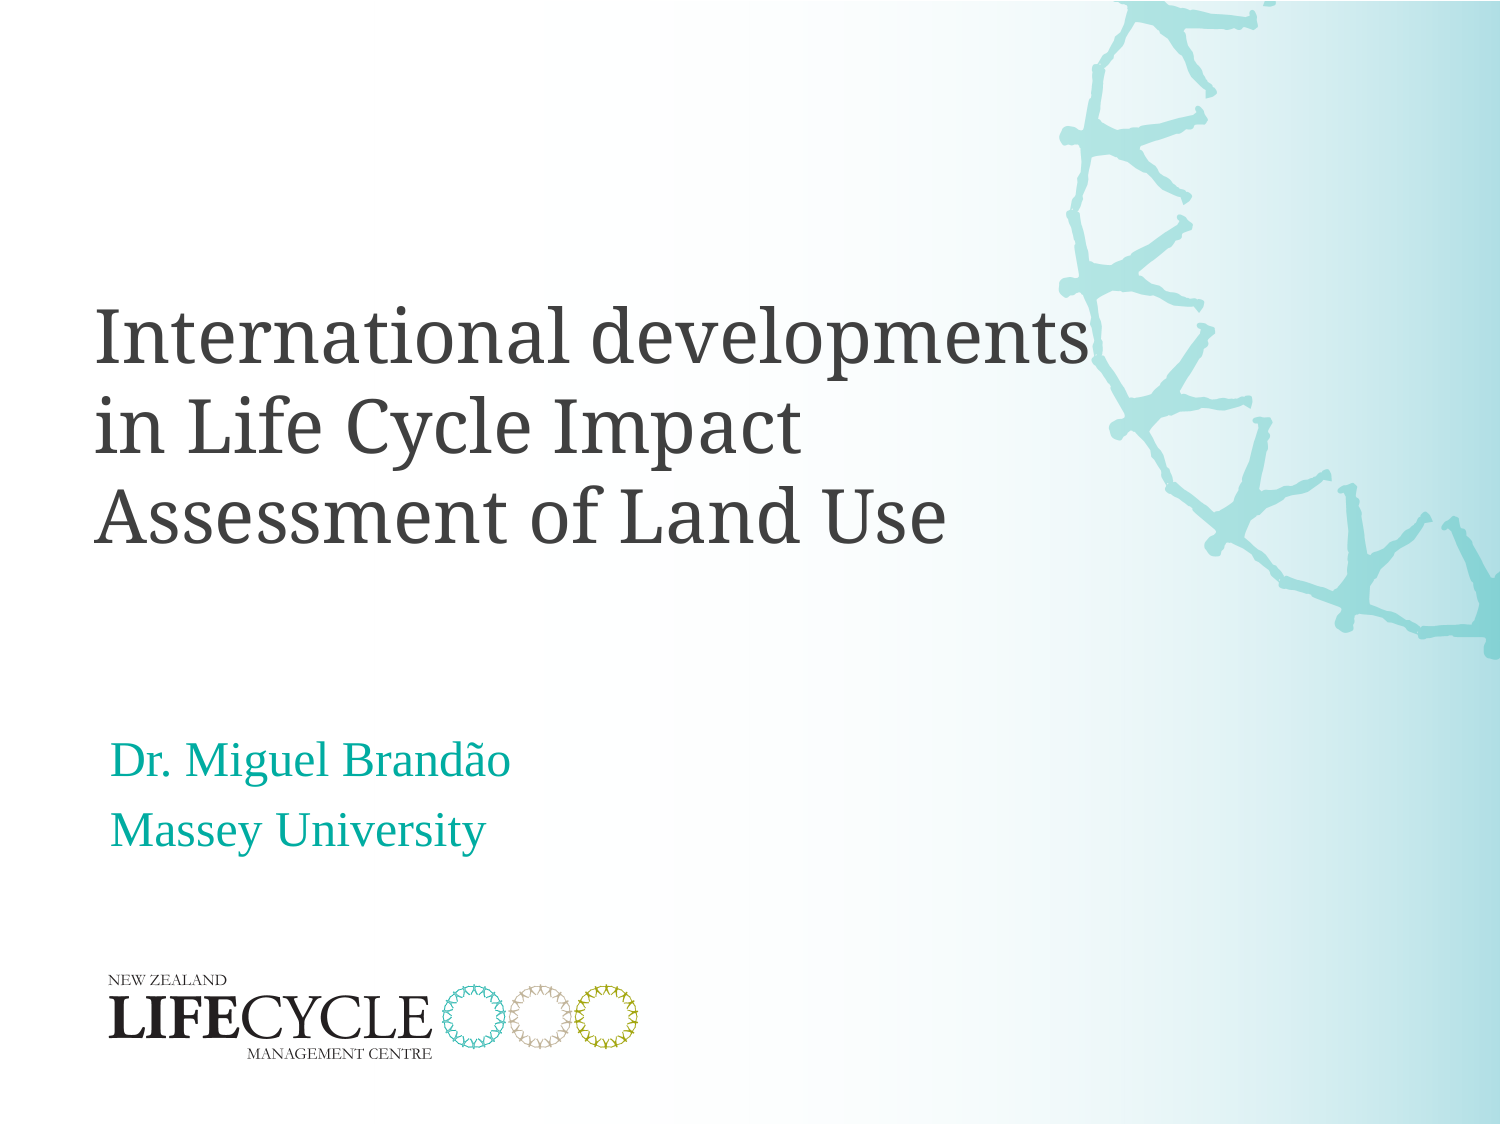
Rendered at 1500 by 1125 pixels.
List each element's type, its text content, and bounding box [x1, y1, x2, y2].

picture [0, 1, 1500, 1124]
title International developments in Life Cycle Impact Assessment of Land Use [79, 175, 1115, 672]
subtitle Dr. Miguel Brandão Massey University [79, 696, 1247, 862]
